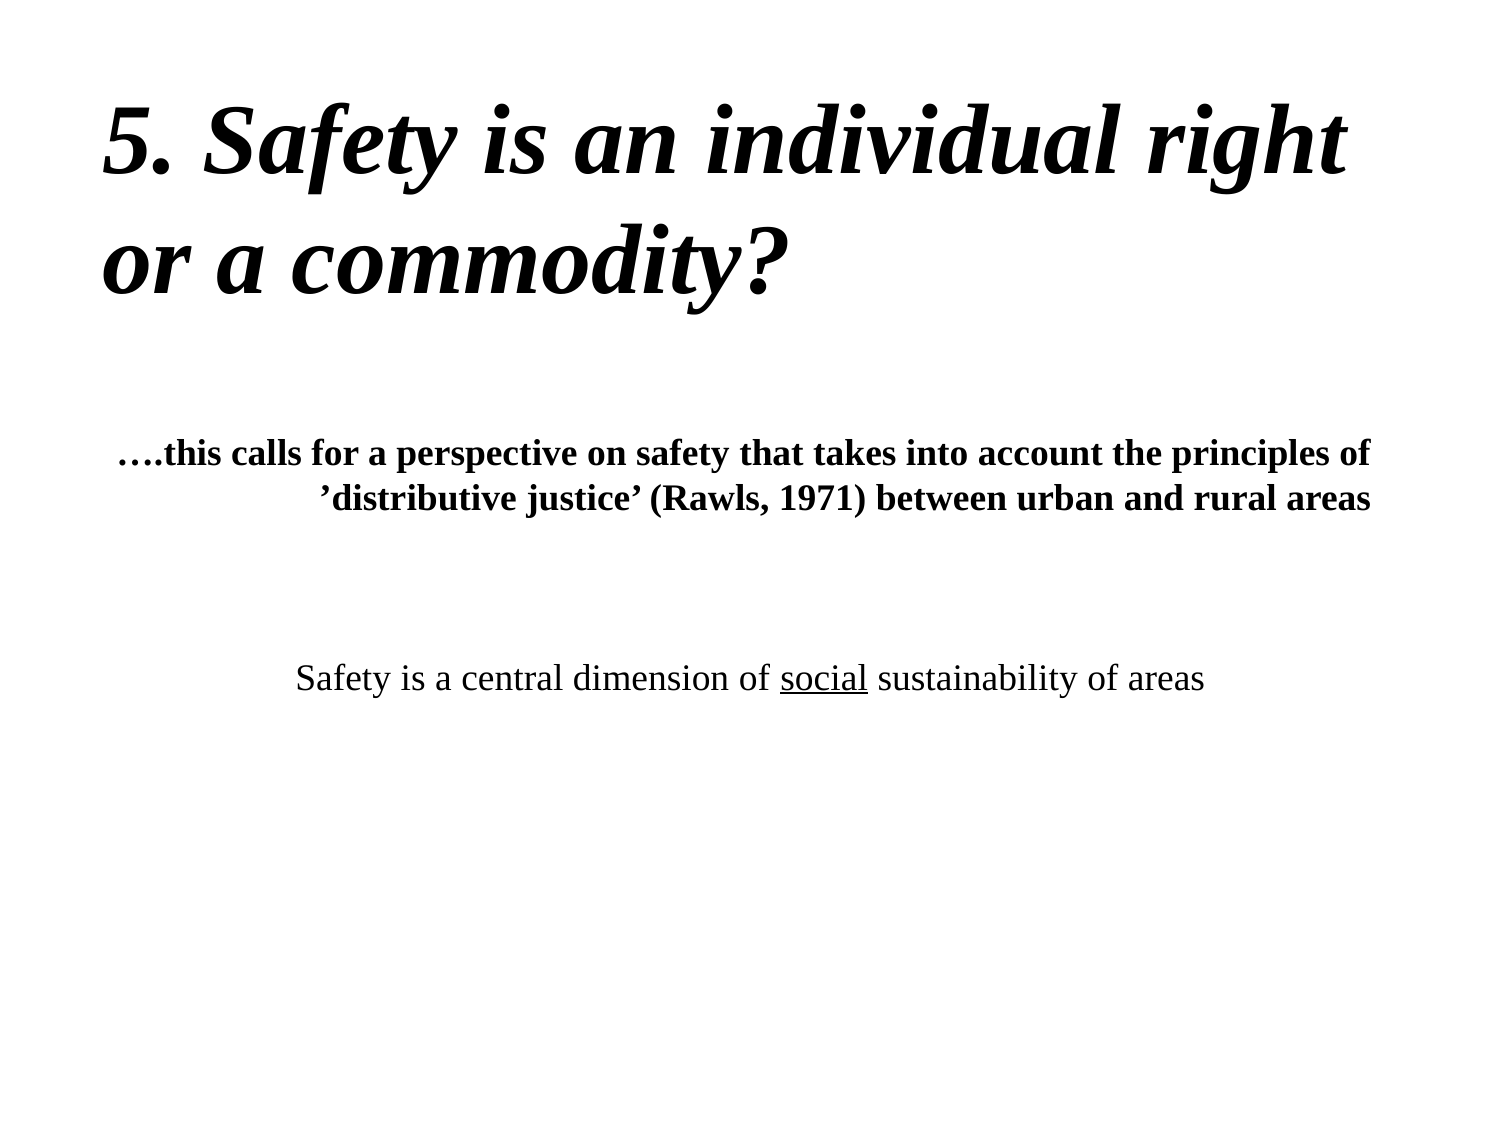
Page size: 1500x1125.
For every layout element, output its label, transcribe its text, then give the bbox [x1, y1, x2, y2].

text_box ….this calls for a perspective on safety that takes into account the principles of ’distributive justice’ (Rawls, 1971) between urban and rural areas [63, 420, 1387, 526]
text_box Safety is a central dimension of social sustainability of areas [280, 645, 1221, 705]
text_box 5. Safety is an individual right or a commodity? [88, 66, 1363, 321]
